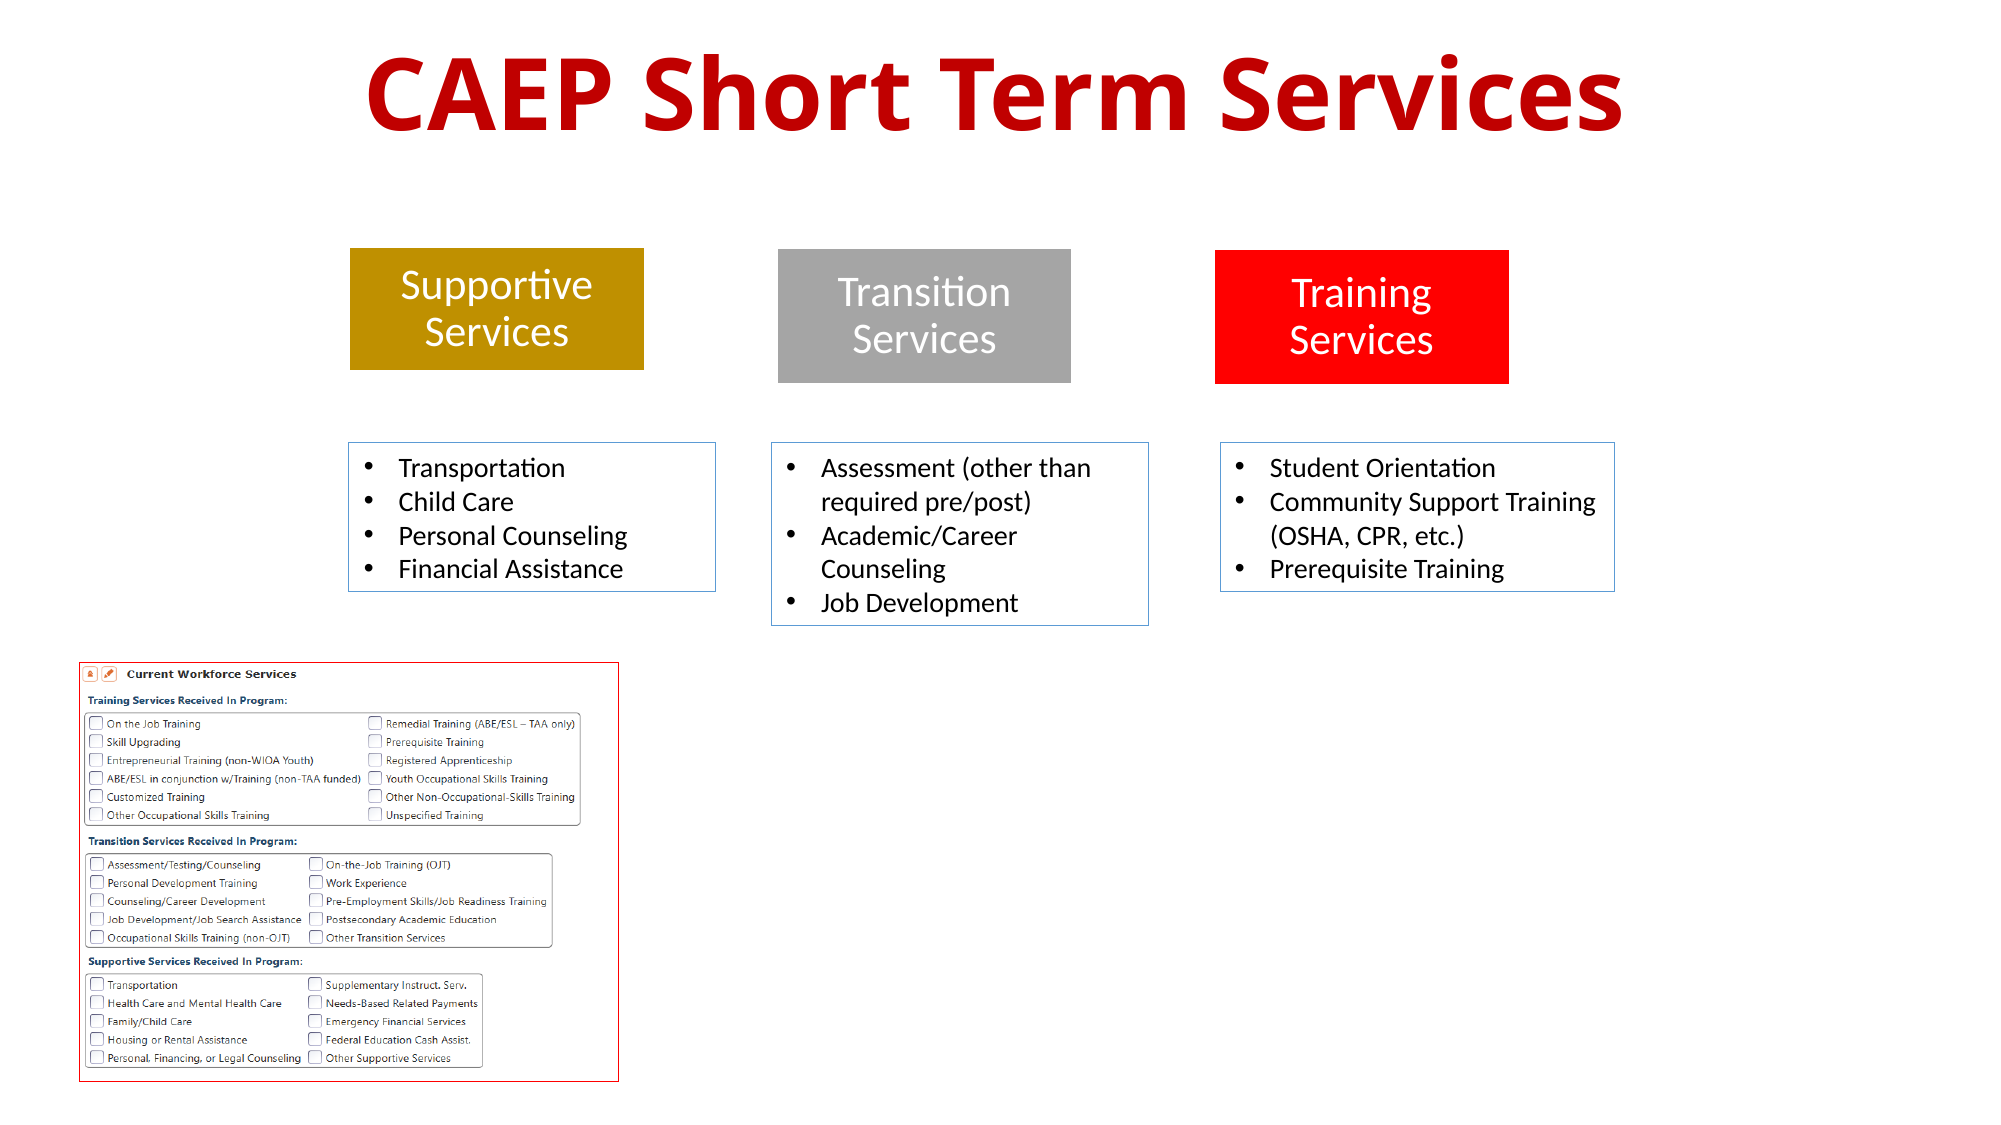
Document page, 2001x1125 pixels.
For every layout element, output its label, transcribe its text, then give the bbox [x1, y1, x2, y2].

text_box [197, 210, 1734, 872]
title CAEP Short Term Services [348, 57, 1643, 140]
picture [79, 661, 619, 1082]
